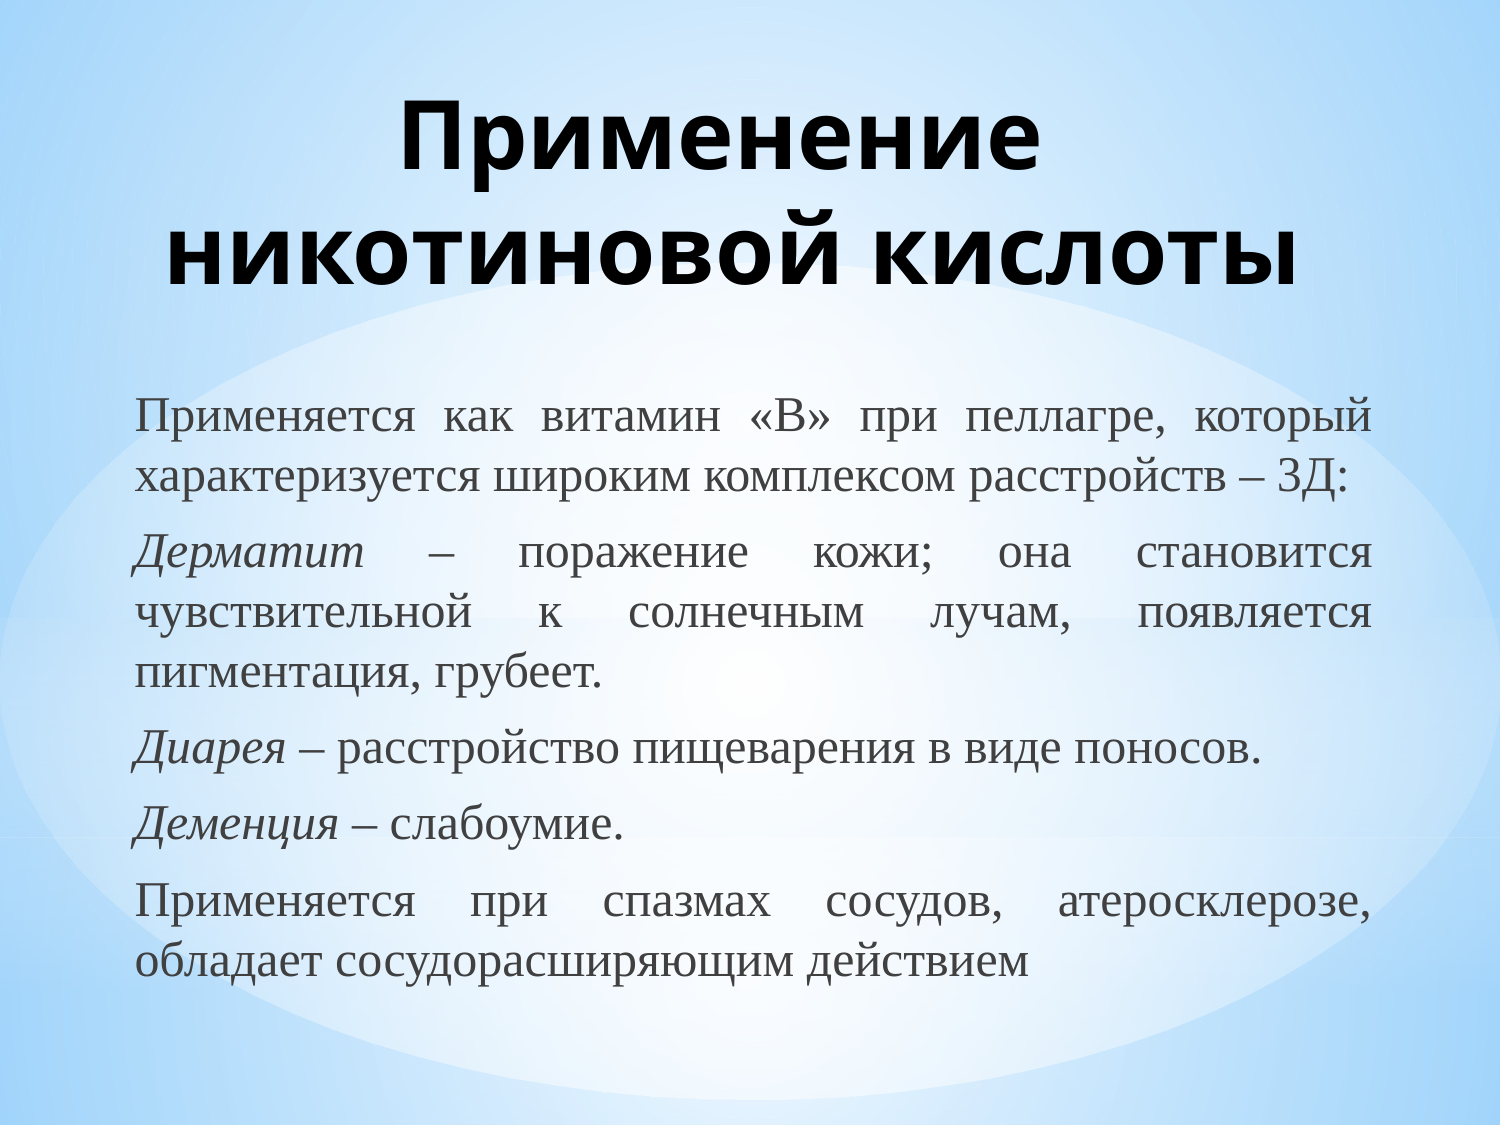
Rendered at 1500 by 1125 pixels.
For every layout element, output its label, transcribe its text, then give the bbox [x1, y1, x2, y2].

list Применяется как витамин «В» при пеллагре, который характеризуется широким комплексом расстройств – 3Д: Дерматит – поражение кожи; она становится чувствительной к солнечным лучам, появляется пигментация, грубеет. Диарея – расстройство пищеварения в виде поносов. Деменция – слабоумие. Применяется при спазмах сосудов, атеросклерозе, обладает сосудорасширяющим действием [112, 373, 1388, 1083]
title Применение никотиновой кислоты [41, 66, 1424, 254]
